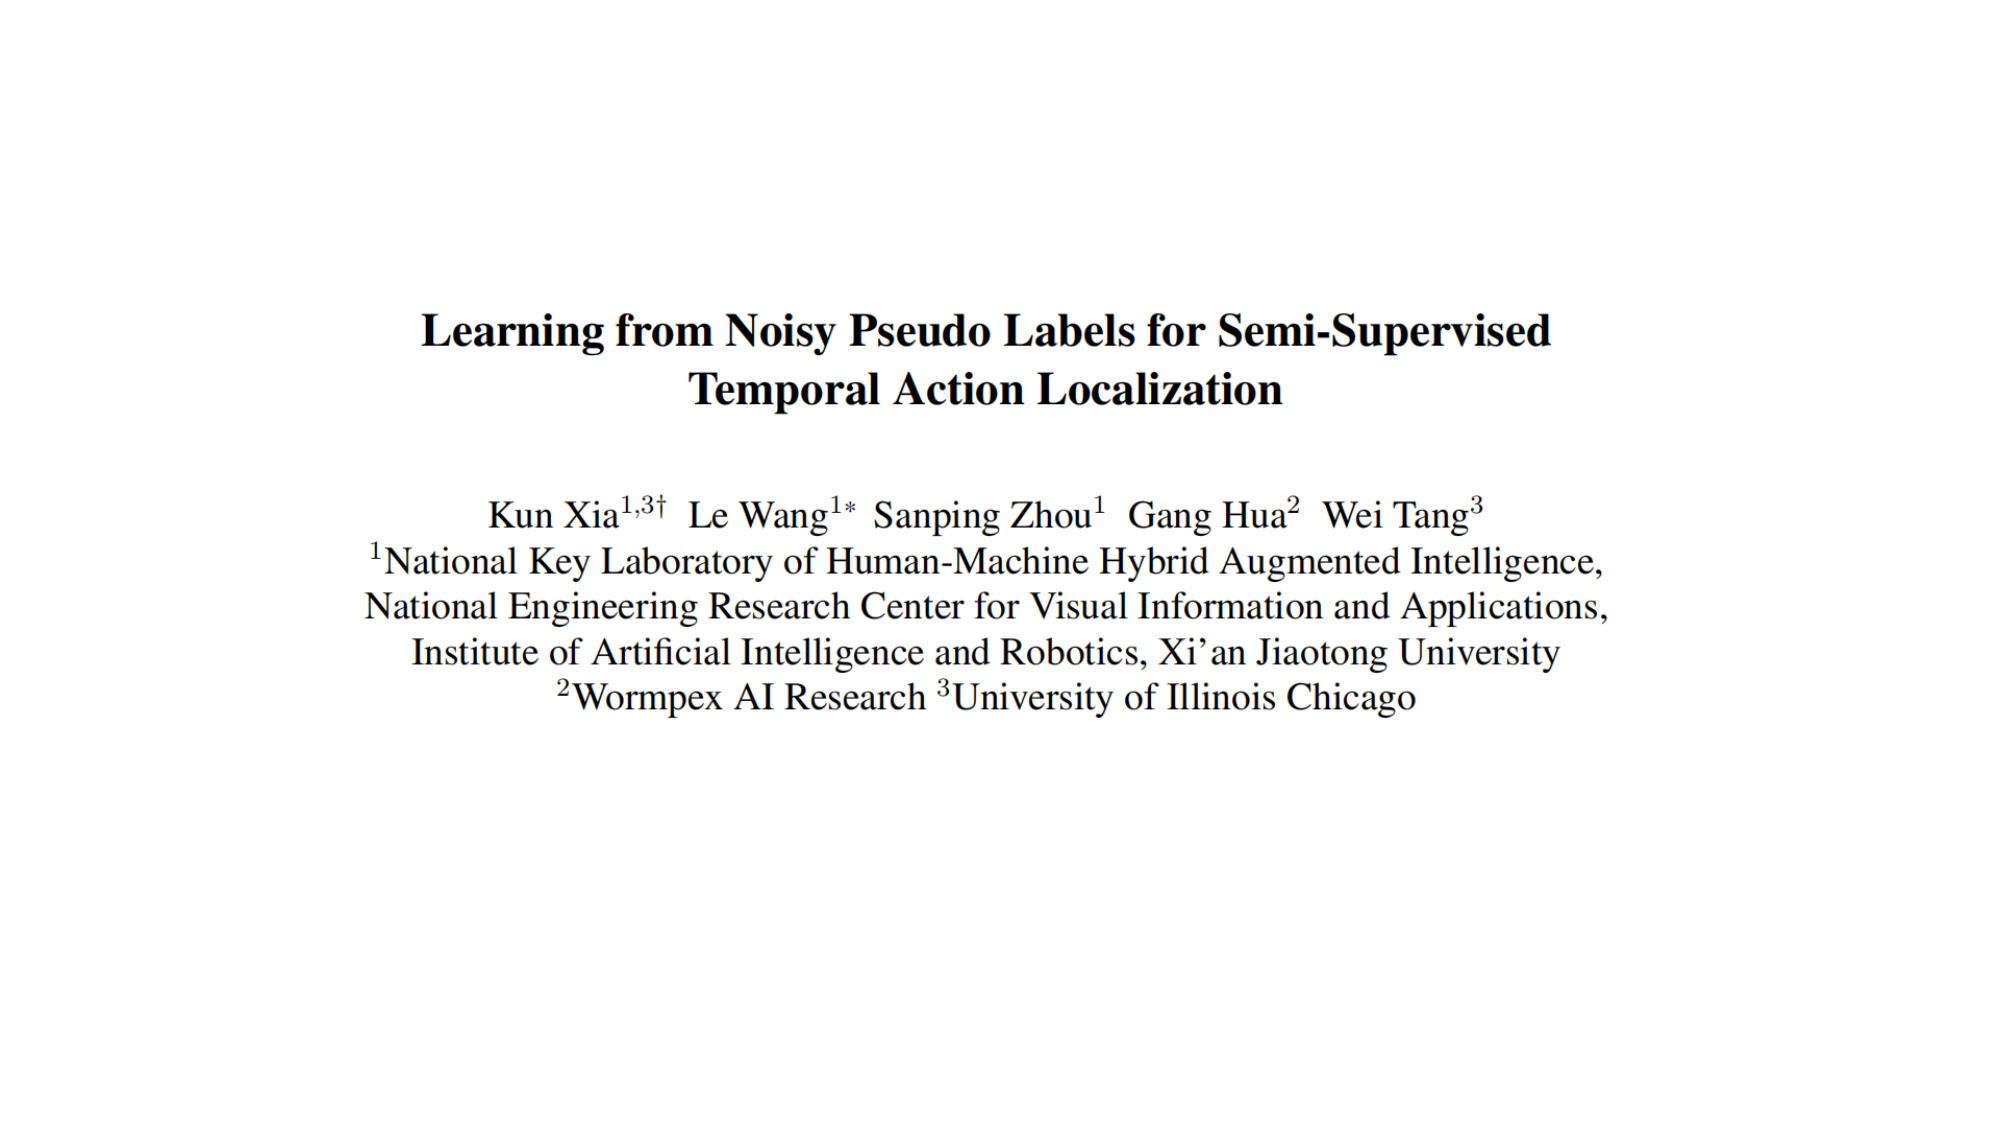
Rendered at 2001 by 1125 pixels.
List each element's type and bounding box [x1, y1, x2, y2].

picture [326, 282, 1674, 747]
